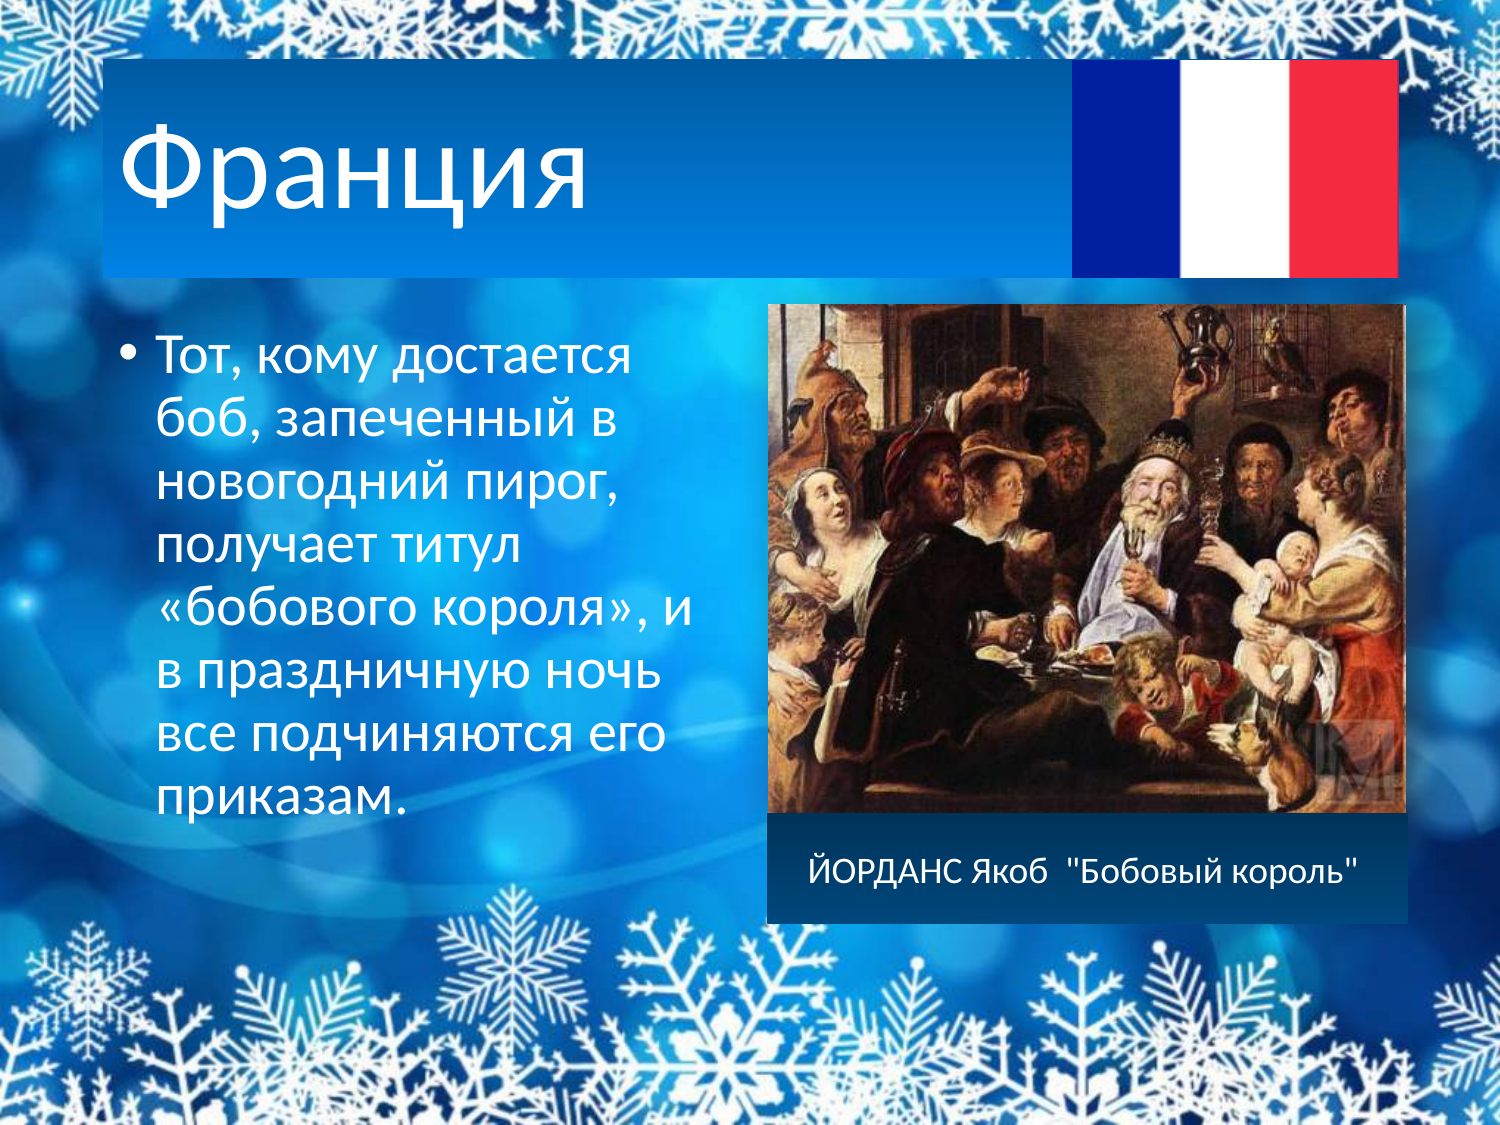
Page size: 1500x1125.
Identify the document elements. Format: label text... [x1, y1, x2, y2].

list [768, 304, 1406, 814]
title Франция [103, 59, 1397, 278]
picture [0, 0, 1500, 1125]
text_box ЙОРДАНС Якоб "Бобовый король" [766, 813, 1408, 925]
list Тот, кому достается боб, запеченный в новогодний пирог, получает титул «бобового короля», и в праздничную ночь все подчиняются его приказам. [103, 316, 741, 1014]
